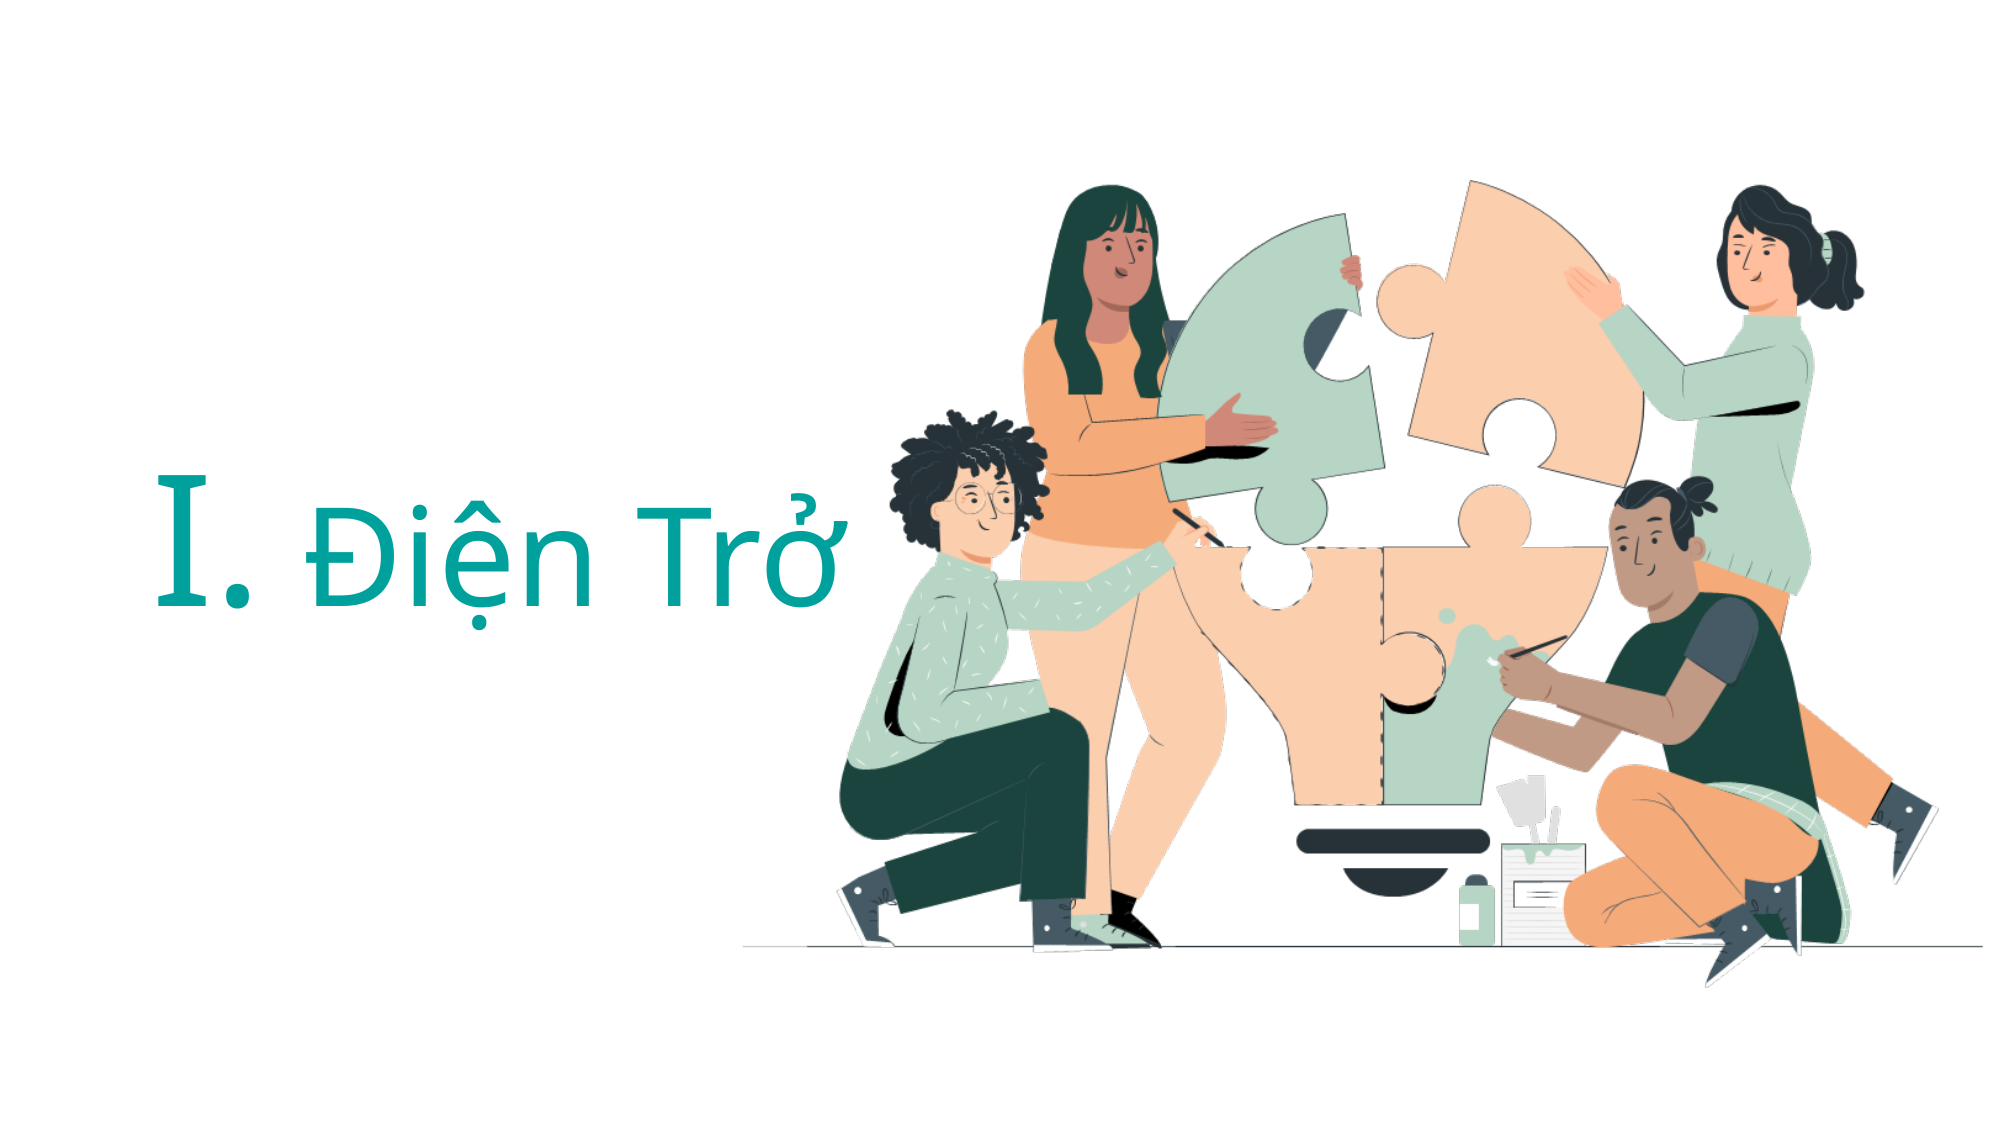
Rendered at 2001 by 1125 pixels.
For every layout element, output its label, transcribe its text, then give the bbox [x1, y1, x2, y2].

picture [742, 180, 1983, 988]
text_box Điện Trở [282, 416, 742, 737]
text_box I. [131, 416, 282, 666]
